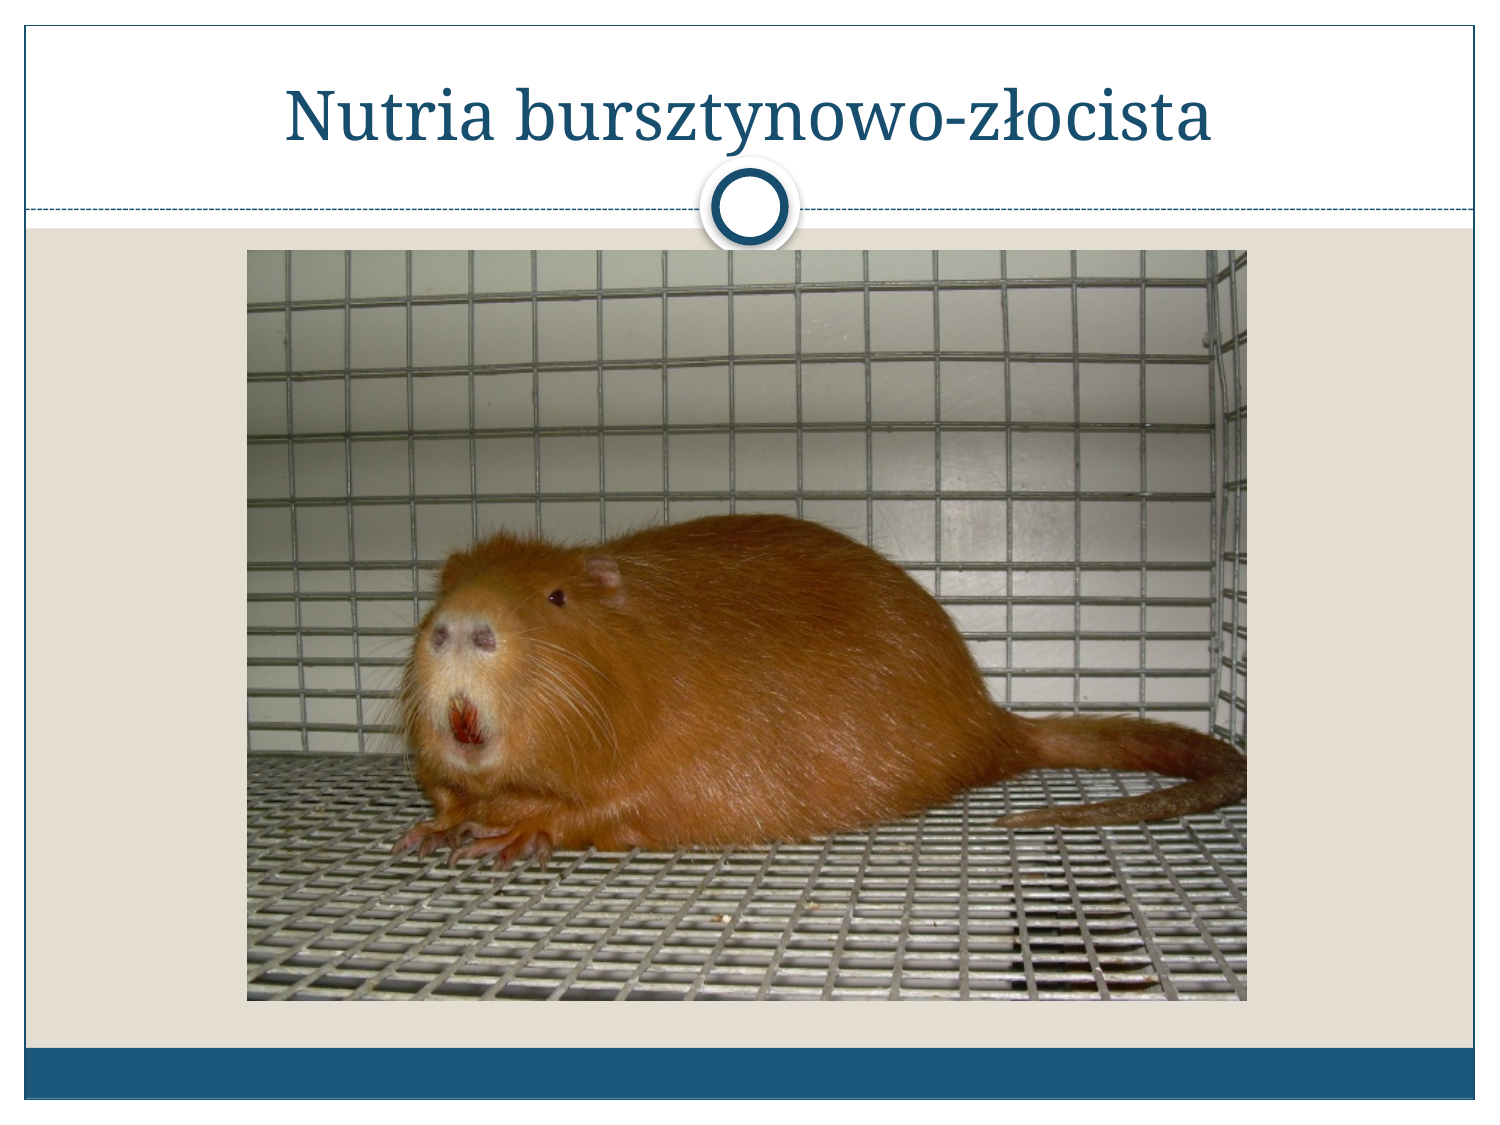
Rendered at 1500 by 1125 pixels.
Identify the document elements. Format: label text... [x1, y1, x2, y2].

title Nutria bursztynowo-złocista [49, 37, 1450, 162]
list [246, 250, 1248, 1001]
